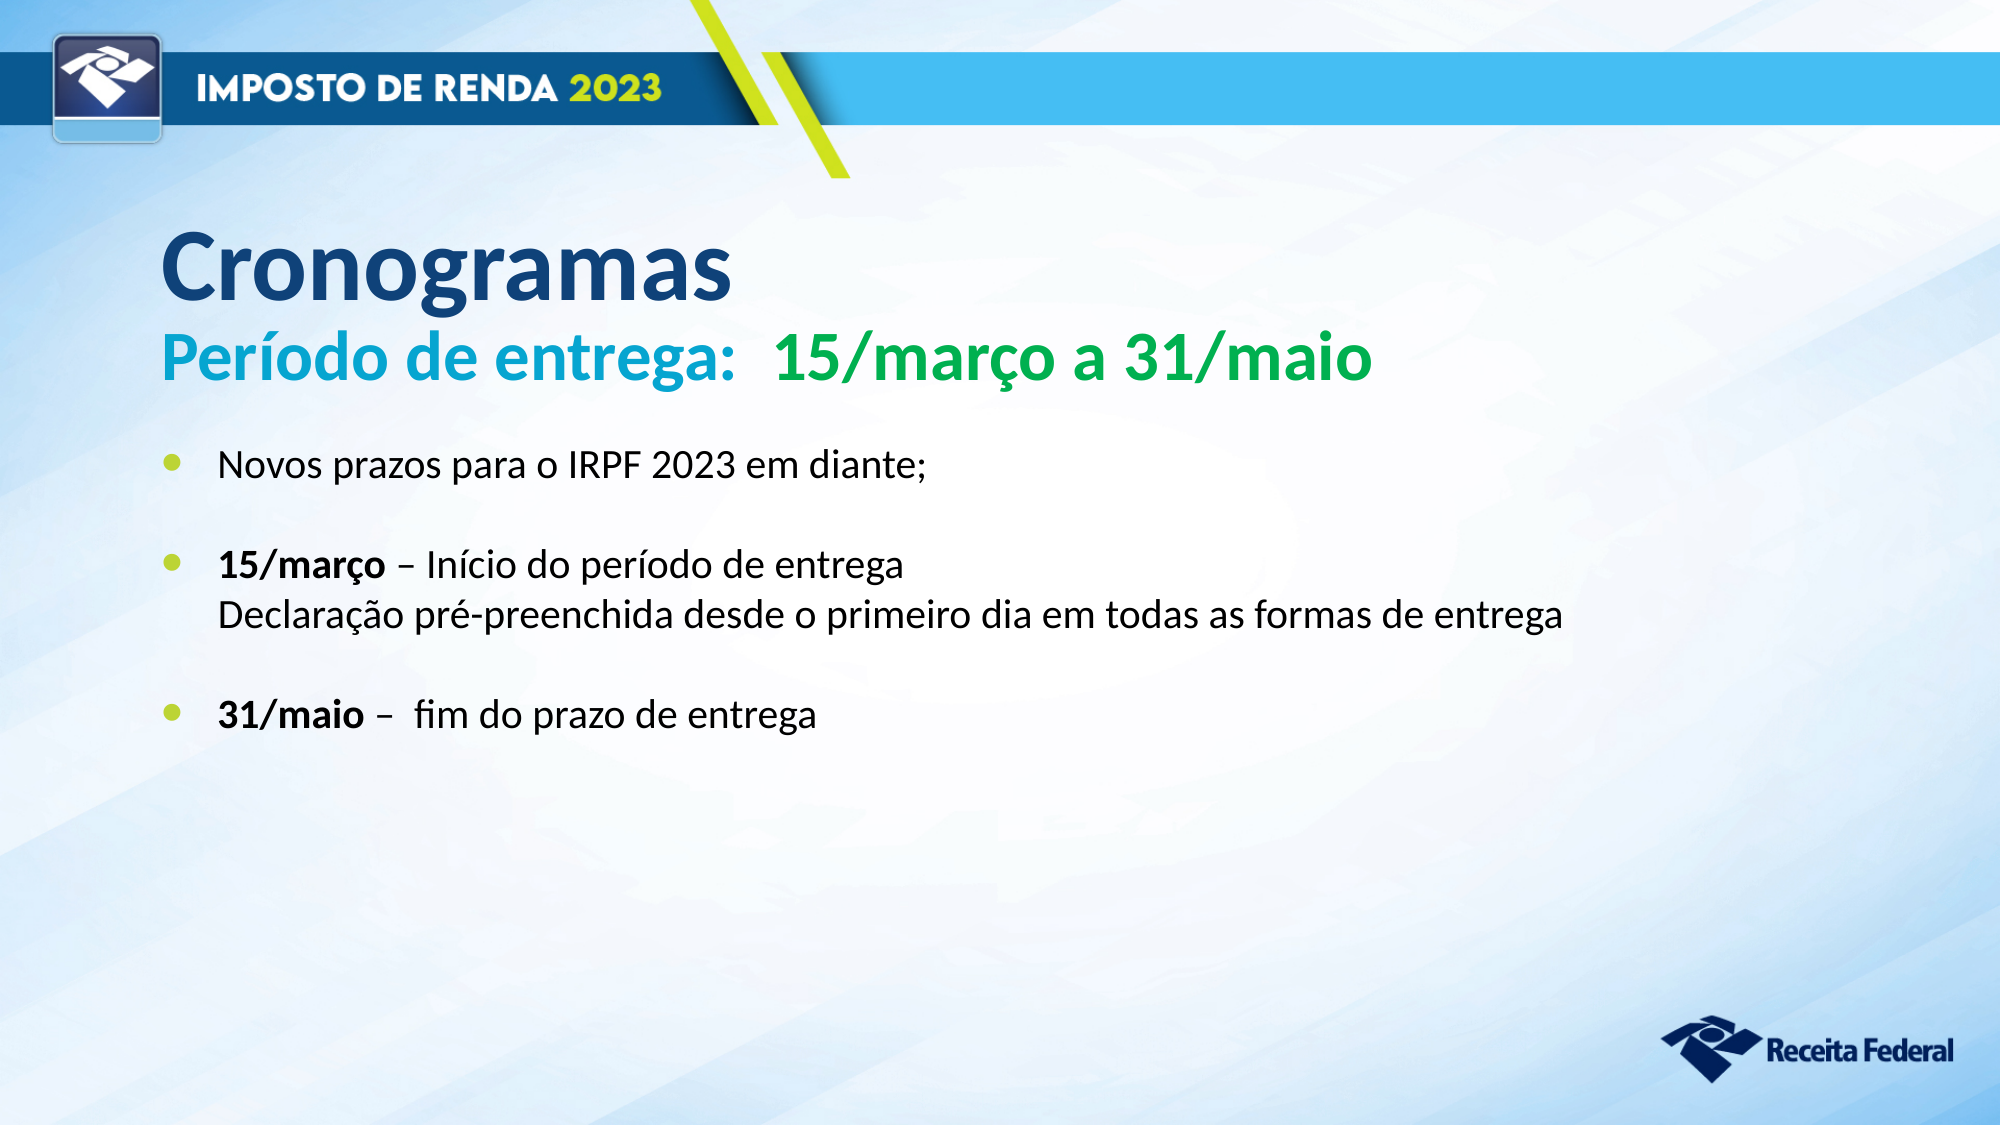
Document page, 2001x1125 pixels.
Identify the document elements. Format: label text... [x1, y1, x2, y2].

text_box Período de entrega: 15/março a 31/maio [146, 302, 1705, 402]
picture [0, 0, 2000, 1125]
text_box Novos prazos para o IRPF 2023 em diante; 15/março – Início do período de entrega Declaração pré-preenchida desde o primeiro dia em todas as formas de entrega 31/maio – fim do prazo de entrega [146, 429, 1854, 794]
text_box Cronogramas [146, 189, 1854, 329]
